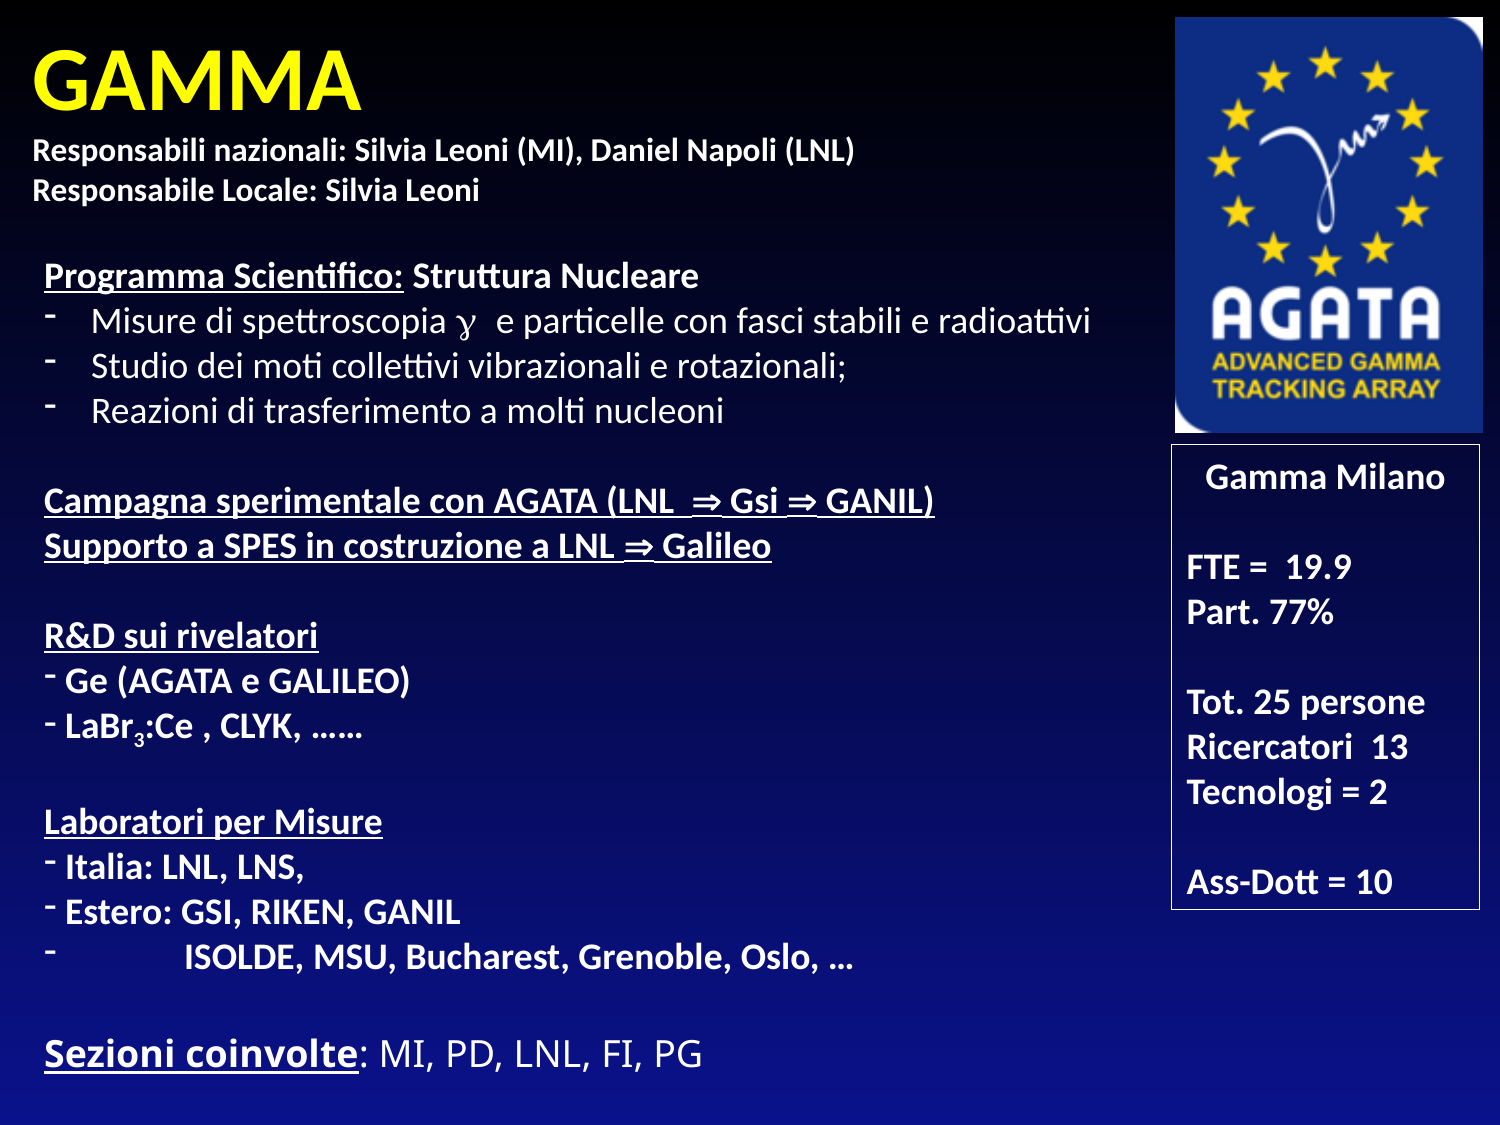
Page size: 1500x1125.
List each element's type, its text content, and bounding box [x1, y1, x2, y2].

text_box Sezioni coinvolte: MI, PD, LNL, FI, PG [29, 1023, 1471, 1083]
text_box Programma Scientifico: Struttura Nucleare Misure di spettroscopia g e particelle con fasci stabili e radioattivi Studio dei moti collettivi vibrazionali e rotazionali; Reazioni di trasferimento a molti nucleoni Campagna sperimentale con AGATA (LNL  Gsi  GANIL) Supporto a SPES in costruzione a LNL  Galileo R&D sui rivelatori Ge (AGATA e GALILEO) LaBr3:Ce , CLYK, …… Laboratori per Misure Italia: LNL, LNS, Estero: GSI, RIKEN, GANIL ISOLDE, MSU, Bucharest, Grenoble, Oslo, … [29, 243, 1140, 985]
picture [1174, 17, 1483, 433]
text_box GAMMA Responsabili nazionali: Silvia Leoni (MI), Daniel Napoli (LNL) Responsabile Locale: Silvia Leoni [17, 10, 1436, 216]
text_box Gamma Milano FTE = 19.9 Part. 77% Tot. 25 persone Ricercatori 13 Tecnologi = 2 Ass-Dott = 10 [1171, 444, 1480, 910]
